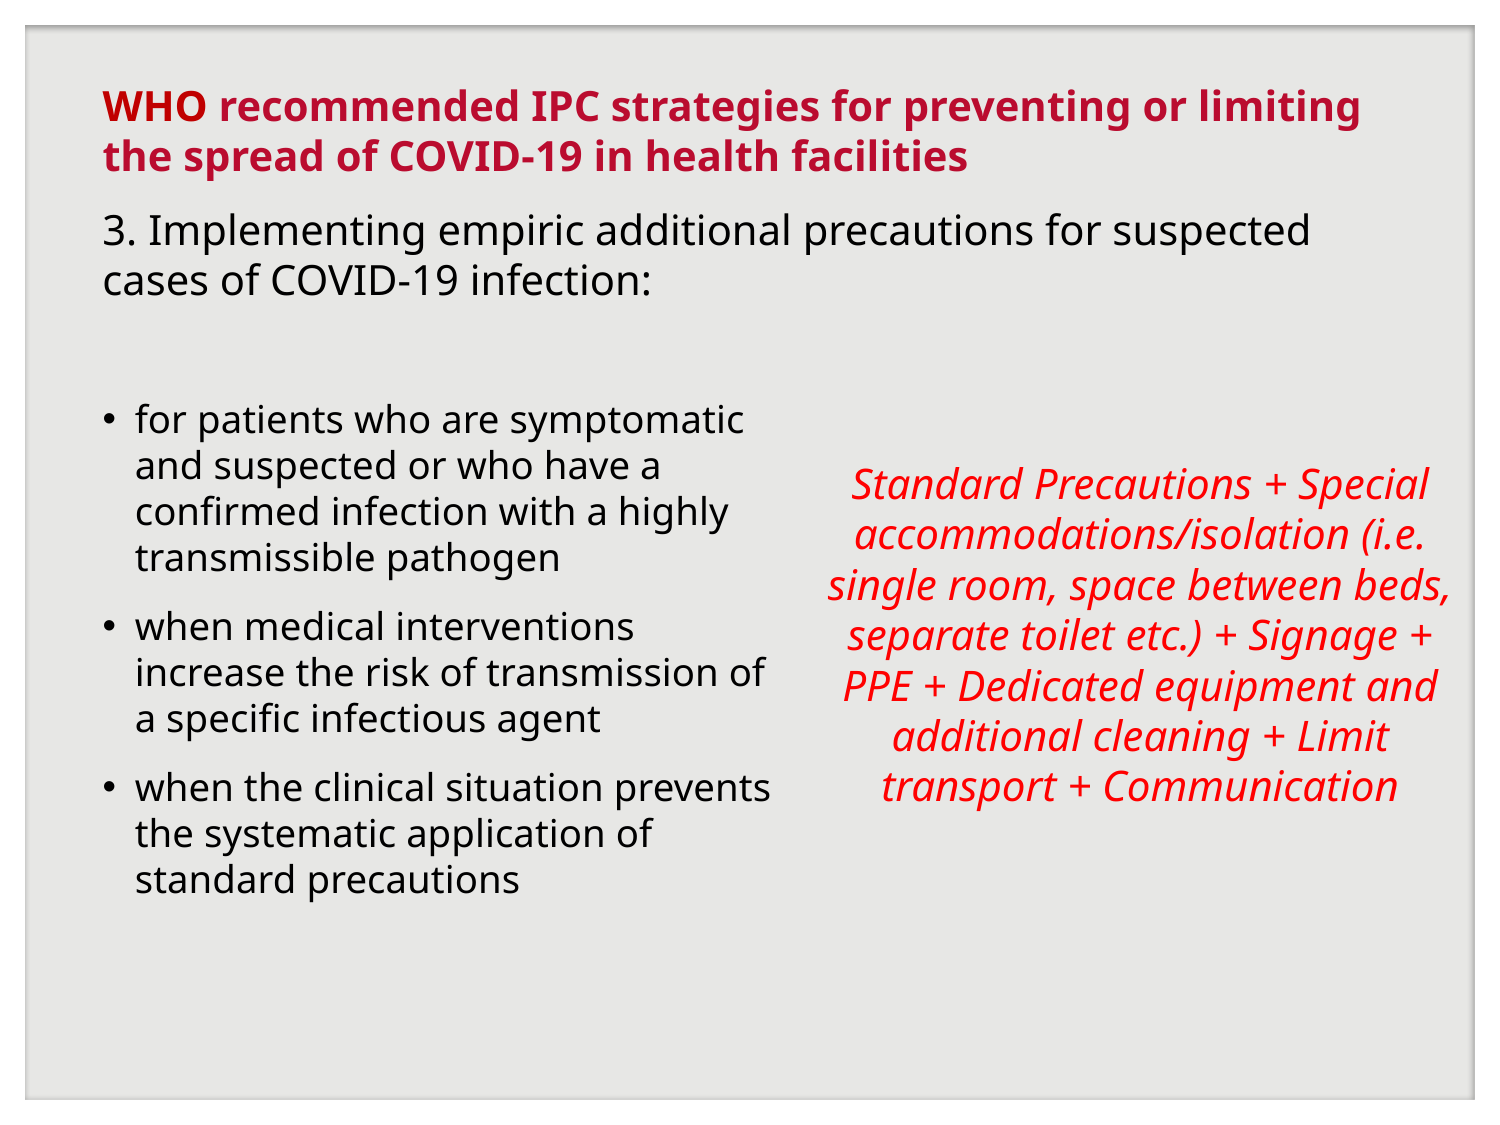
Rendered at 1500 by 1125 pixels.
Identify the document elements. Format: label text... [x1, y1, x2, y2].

text_box WHO recommended IPC strategies for preventing or limiting the spread of COVID-19 in health facilities [87, 112, 1453, 188]
list for patients who are symptomatic and suspected or who have a confirmed infection with a highly transmissible pathogen when medical interventions increase the risk of transmission of a specific infectious agent when the clinical situation prevents the systematic application of standard precautions [87, 387, 790, 953]
list Standard Precautions + Special accommodations/isolation (i.e. single room, space between beds, separate toilet etc.) + Signage + PPE + Dedicated equipment and additional cleaning + Limit transport + Communication [812, 450, 1469, 825]
text_box 3. Implementing empiric additional precautions for suspected cases of COVID-19 infection: [87, 196, 1399, 312]
